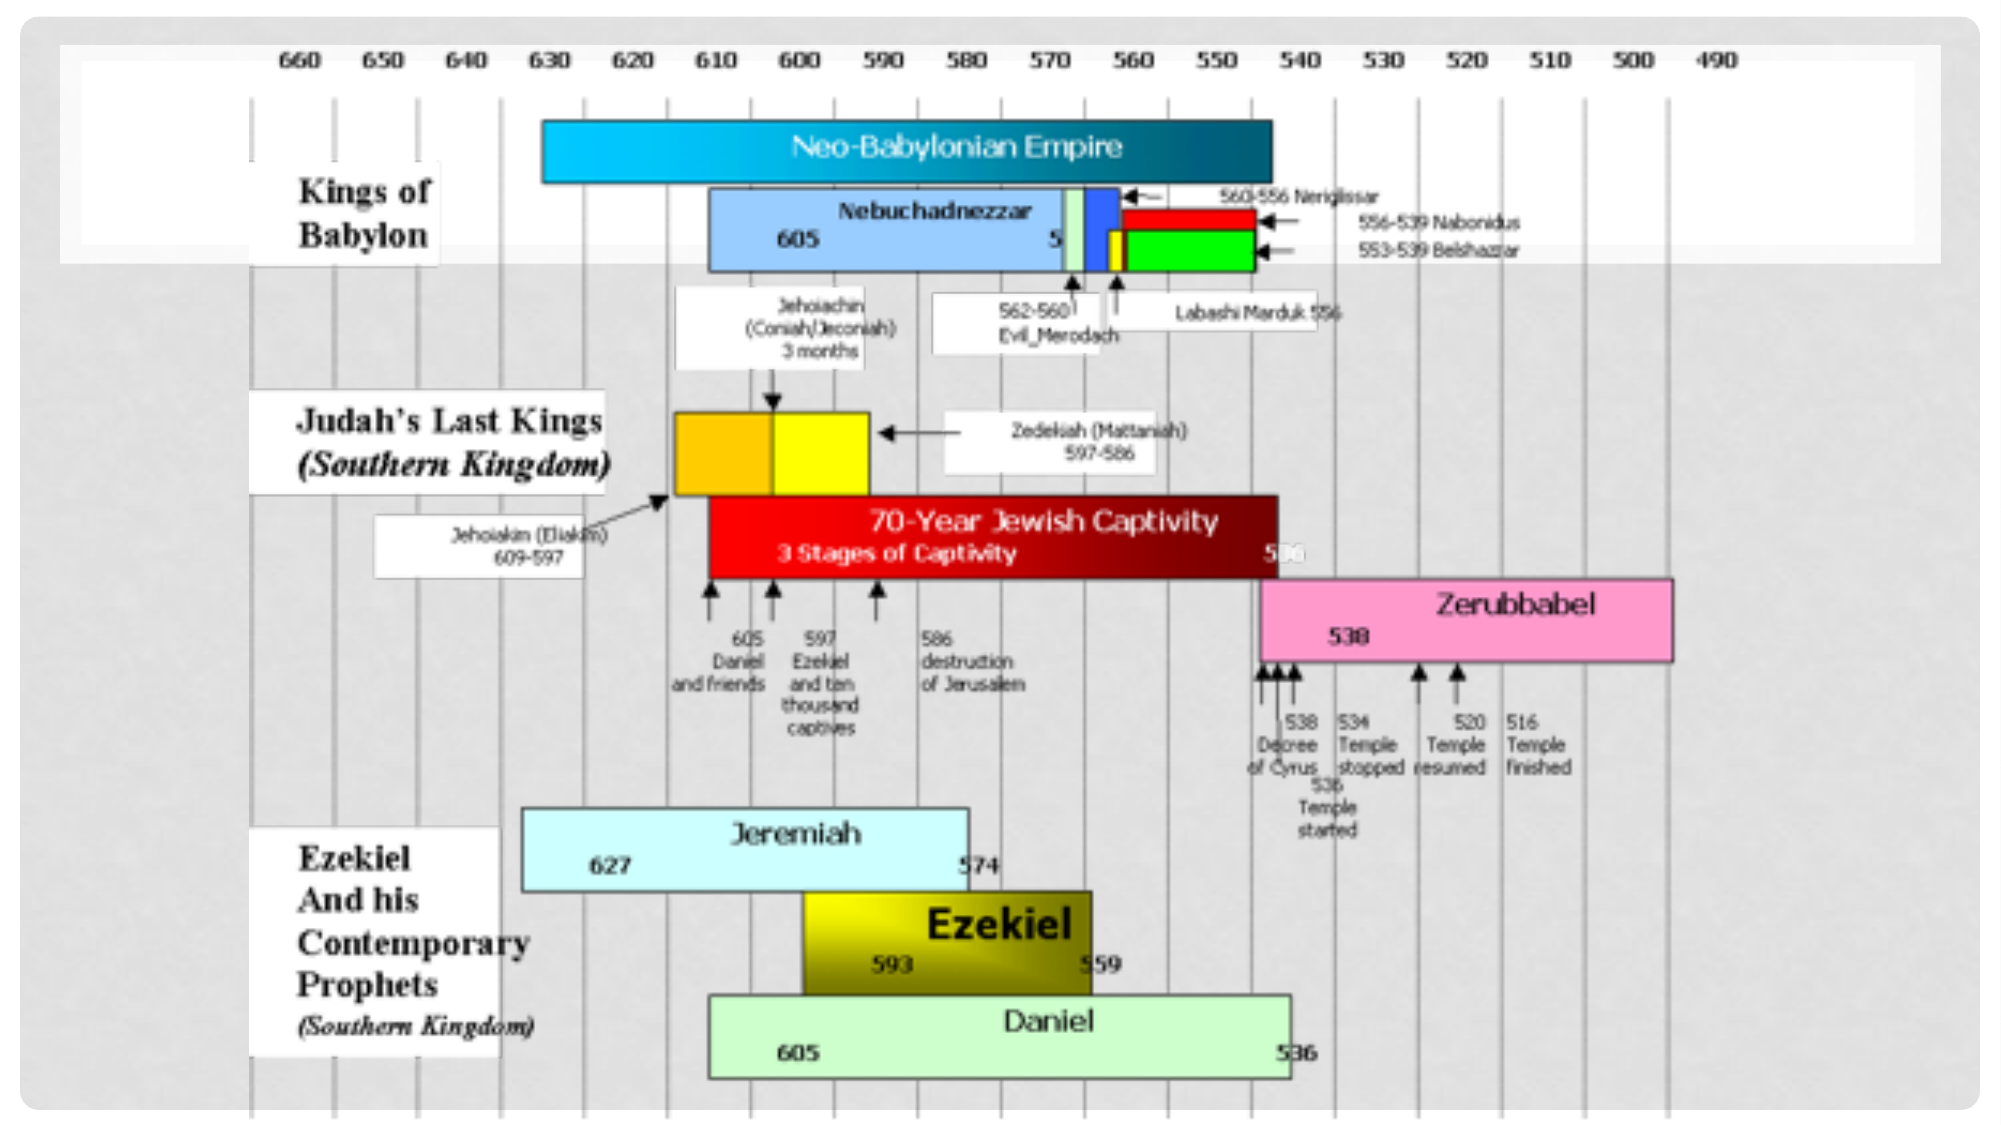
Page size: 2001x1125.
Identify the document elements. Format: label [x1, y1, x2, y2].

list [249, 37, 1776, 1125]
